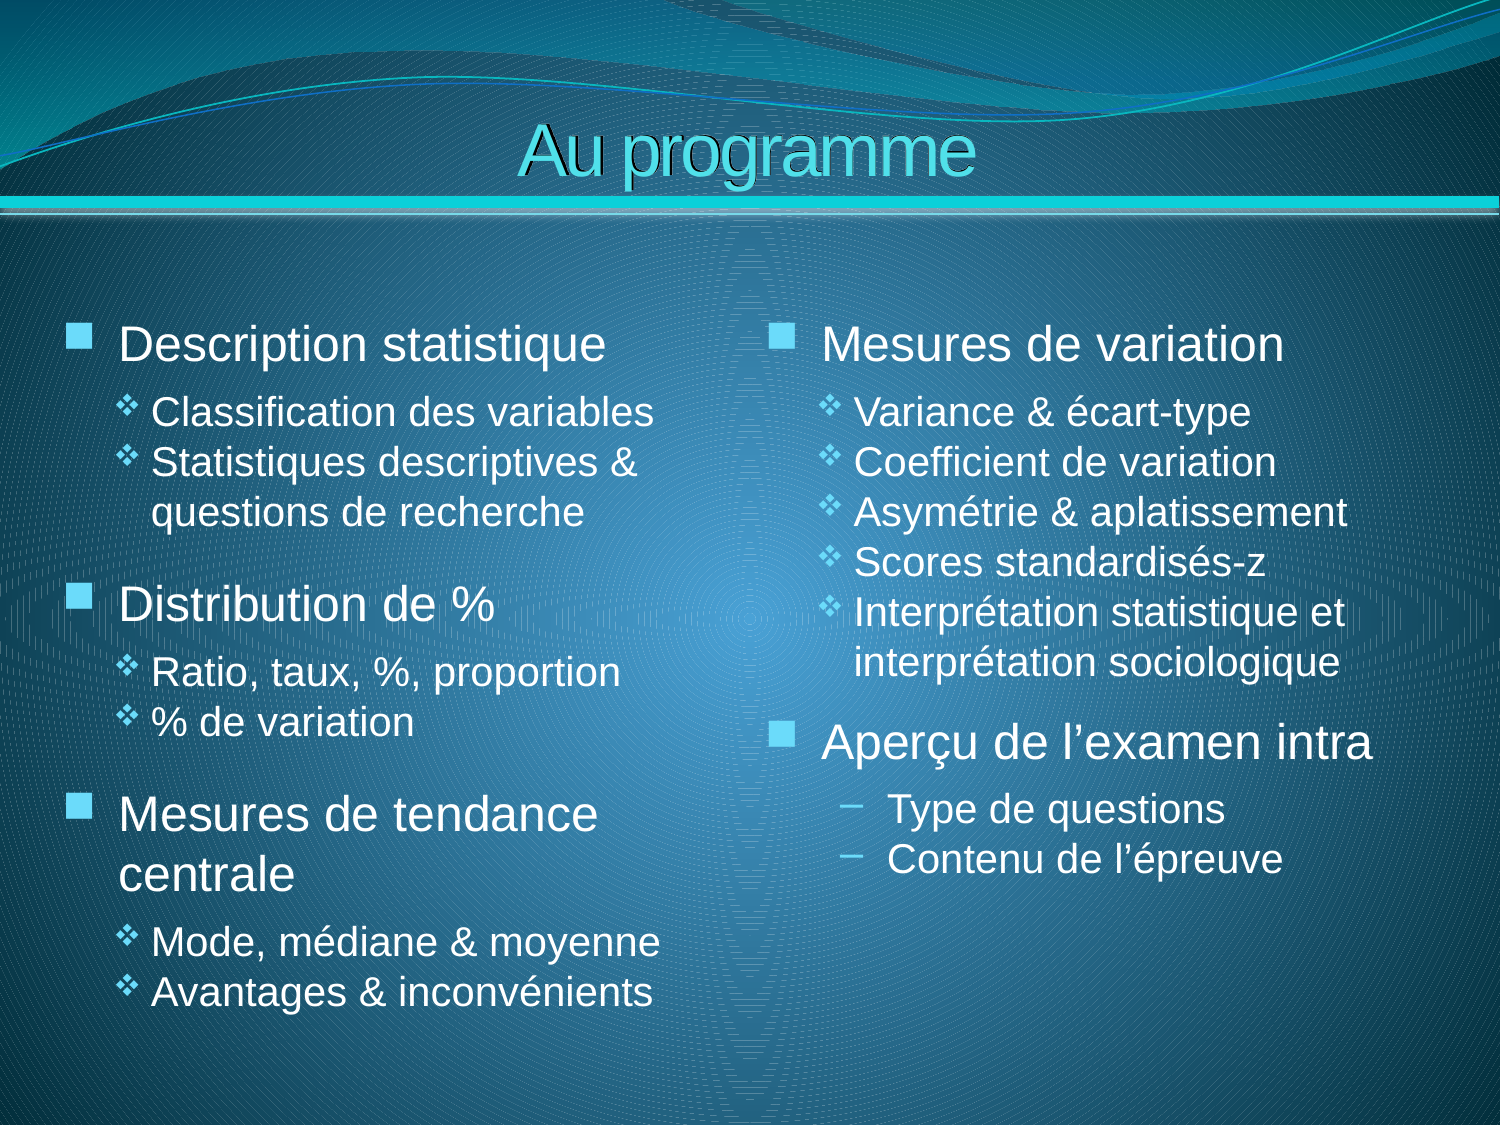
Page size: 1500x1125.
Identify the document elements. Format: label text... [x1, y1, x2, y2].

title Au programme [0, 73, 1500, 191]
text_box Mesures de variation Variance & écart-type Coefficient de variation Asymétrie & aplatissement Scores standardisés-z Interprétation statistique et interprétation sociologique Aperçu de l’examen intra Type de questions Contenu de l’épreuve [750, 304, 1453, 1043]
text_box Description statistique Classification des variables Statistiques descriptives & questions de recherche Distribution de % Ratio, taux, %, proportion % de variation Mesures de tendance centrale Mode, médiane & moyenne Avantages & inconvénients [47, 304, 750, 1043]
